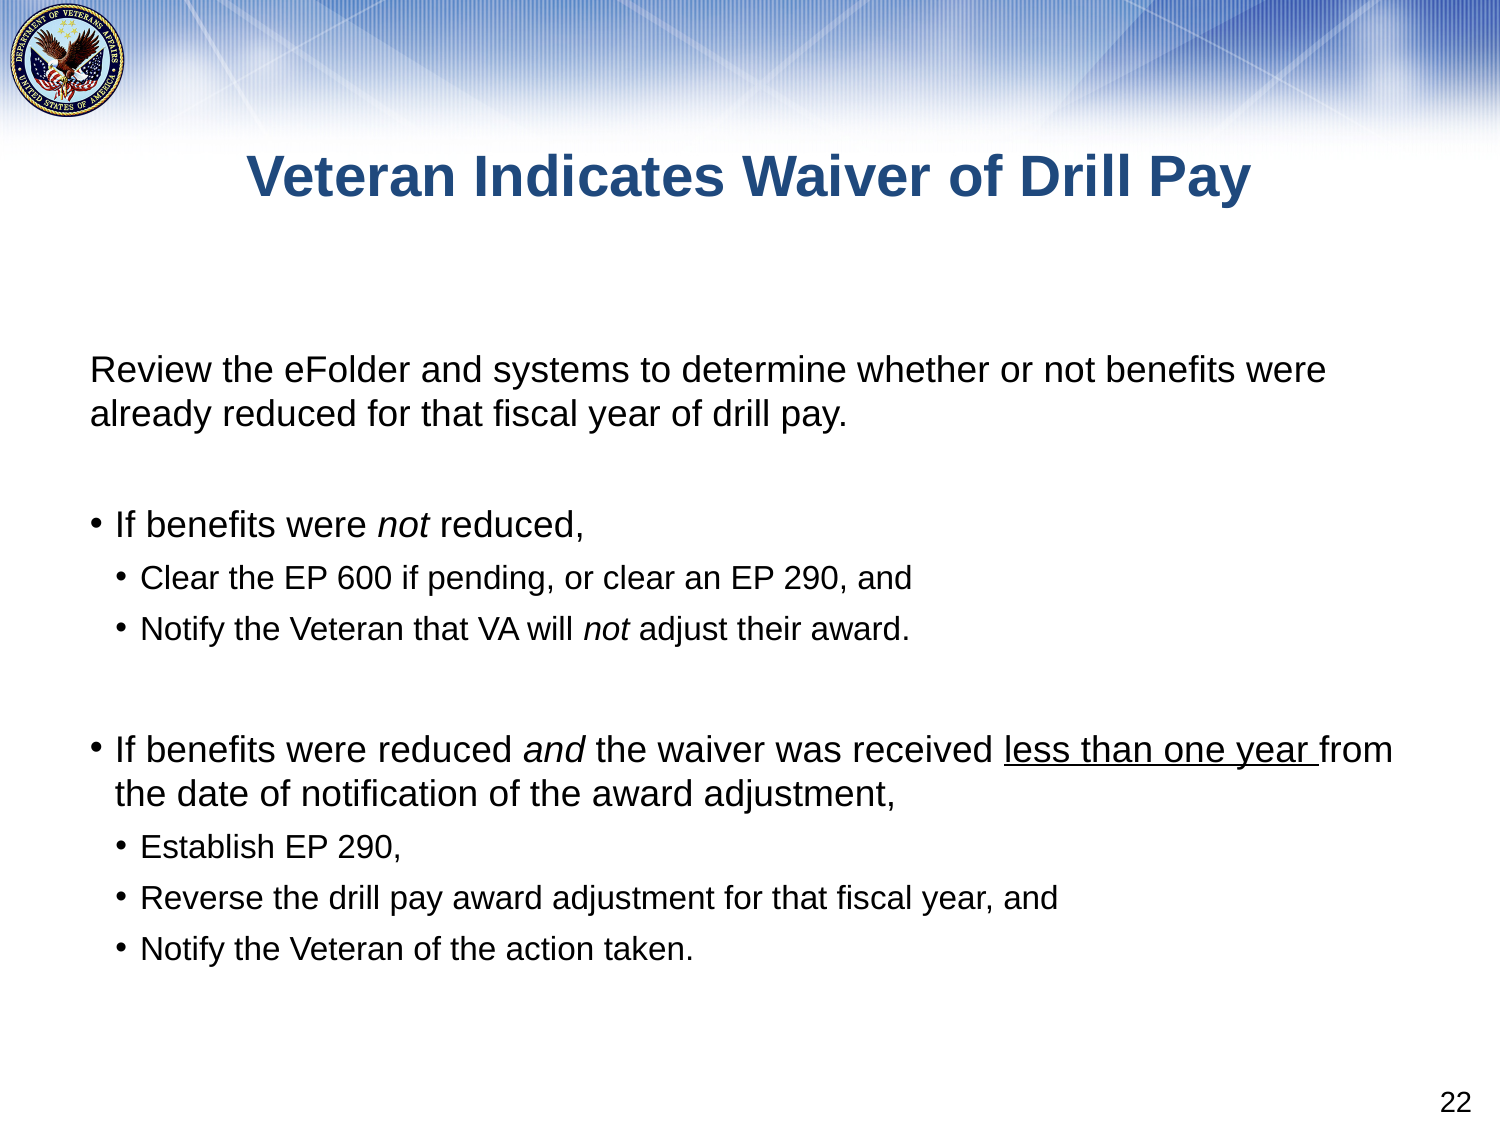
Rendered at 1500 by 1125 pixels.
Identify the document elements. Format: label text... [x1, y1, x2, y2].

picture [0, 0, 1500, 130]
slide_number 22 [1136, 1083, 1487, 1125]
list Review the eFolder and systems to determine whether or not benefits were already reduced for that fiscal year of drill pay. If benefits were not reduced, Clear the EP 600 if pending, or clear an EP 290, and Notify the Veteran that VA will not adjust their award. If benefits were reduced and the waiver was received less than one year from the date of notification of the award adjustment, Establish EP 290, Reverse the drill pay award adjustment for that fiscal year, and Notify the Veteran of the action taken. [75, 337, 1425, 980]
picture [0, 309, 1500, 1062]
title Veteran Indicates Waiver of Drill Pay [0, 130, 1500, 309]
